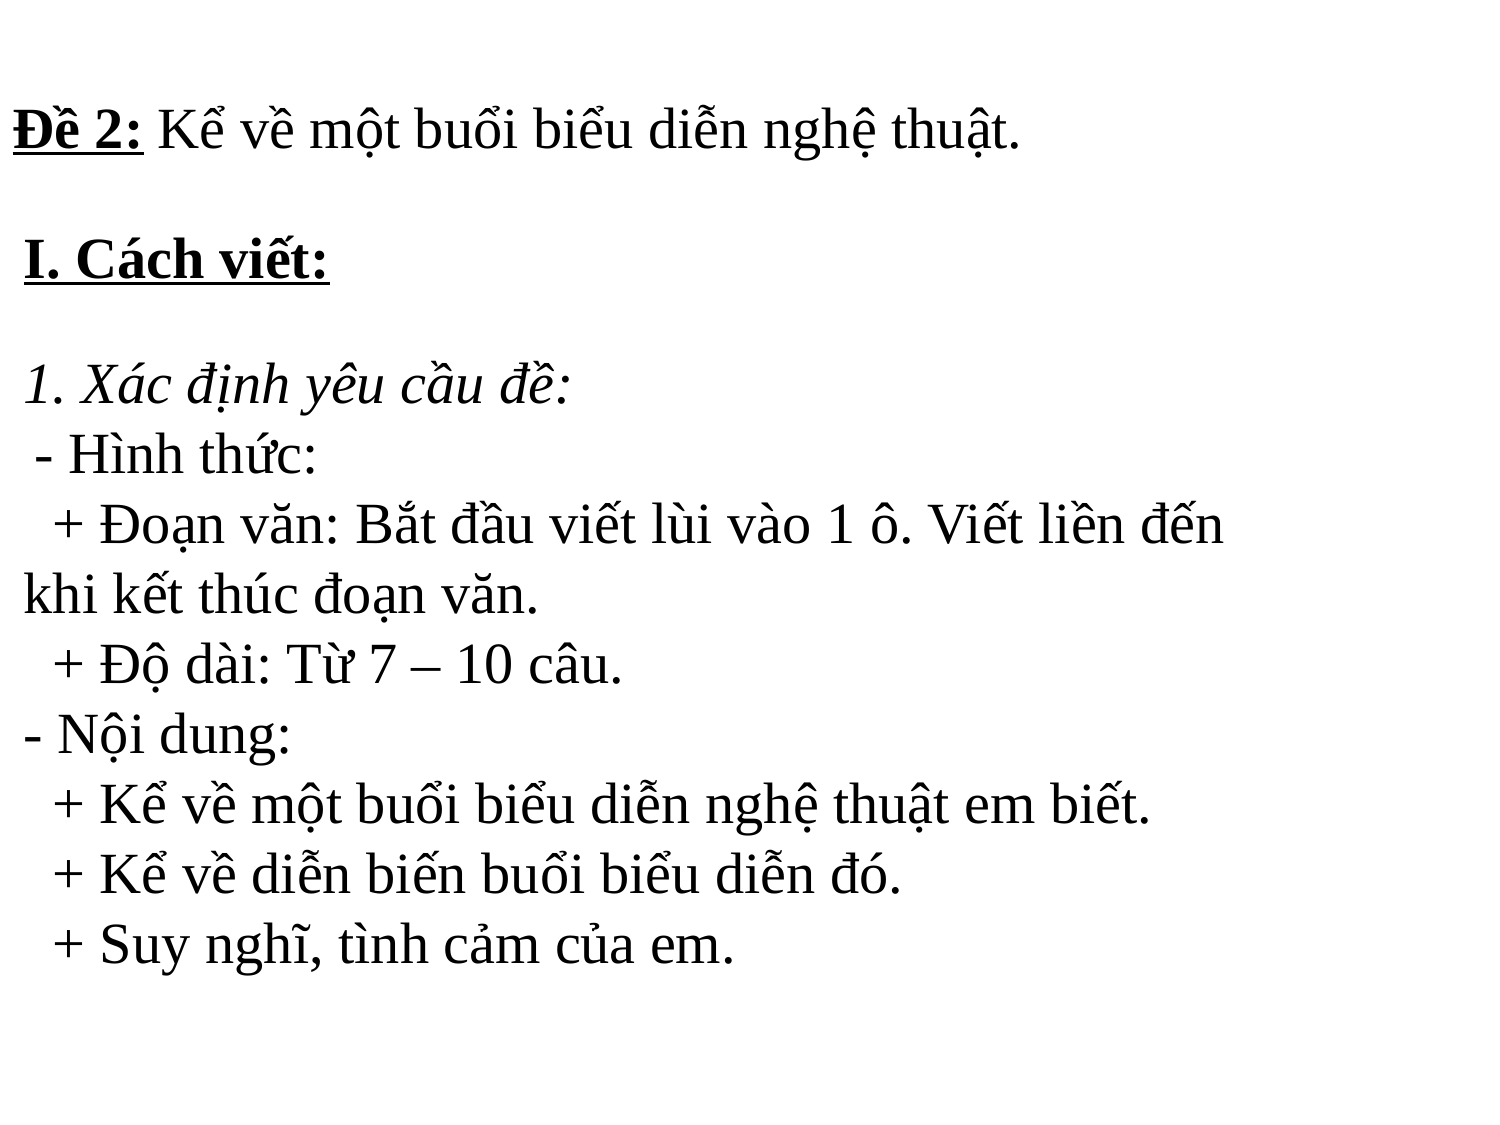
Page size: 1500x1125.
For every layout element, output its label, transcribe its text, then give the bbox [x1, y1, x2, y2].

text_box 1. Xác định yêu cầu đề: - Hình thức: + Đoạn văn: Bắt đầu viết lùi vào 1 ô. Viết liền đến khi kết thúc đoạn văn. + Độ dài: Từ 7 – 10 câu. - Nội dung: + Kể về một buổi biểu diễn nghệ thuật em biết. + Kể về diễn biến buổi biểu diễn đó. + Suy nghĩ, tình cảm của em. [9, 337, 1272, 983]
text_box Đề 2: Kể về một buổi biểu diễn nghệ thuật. [0, 82, 1461, 168]
text_box I. Cách viết: [9, 212, 1422, 298]
